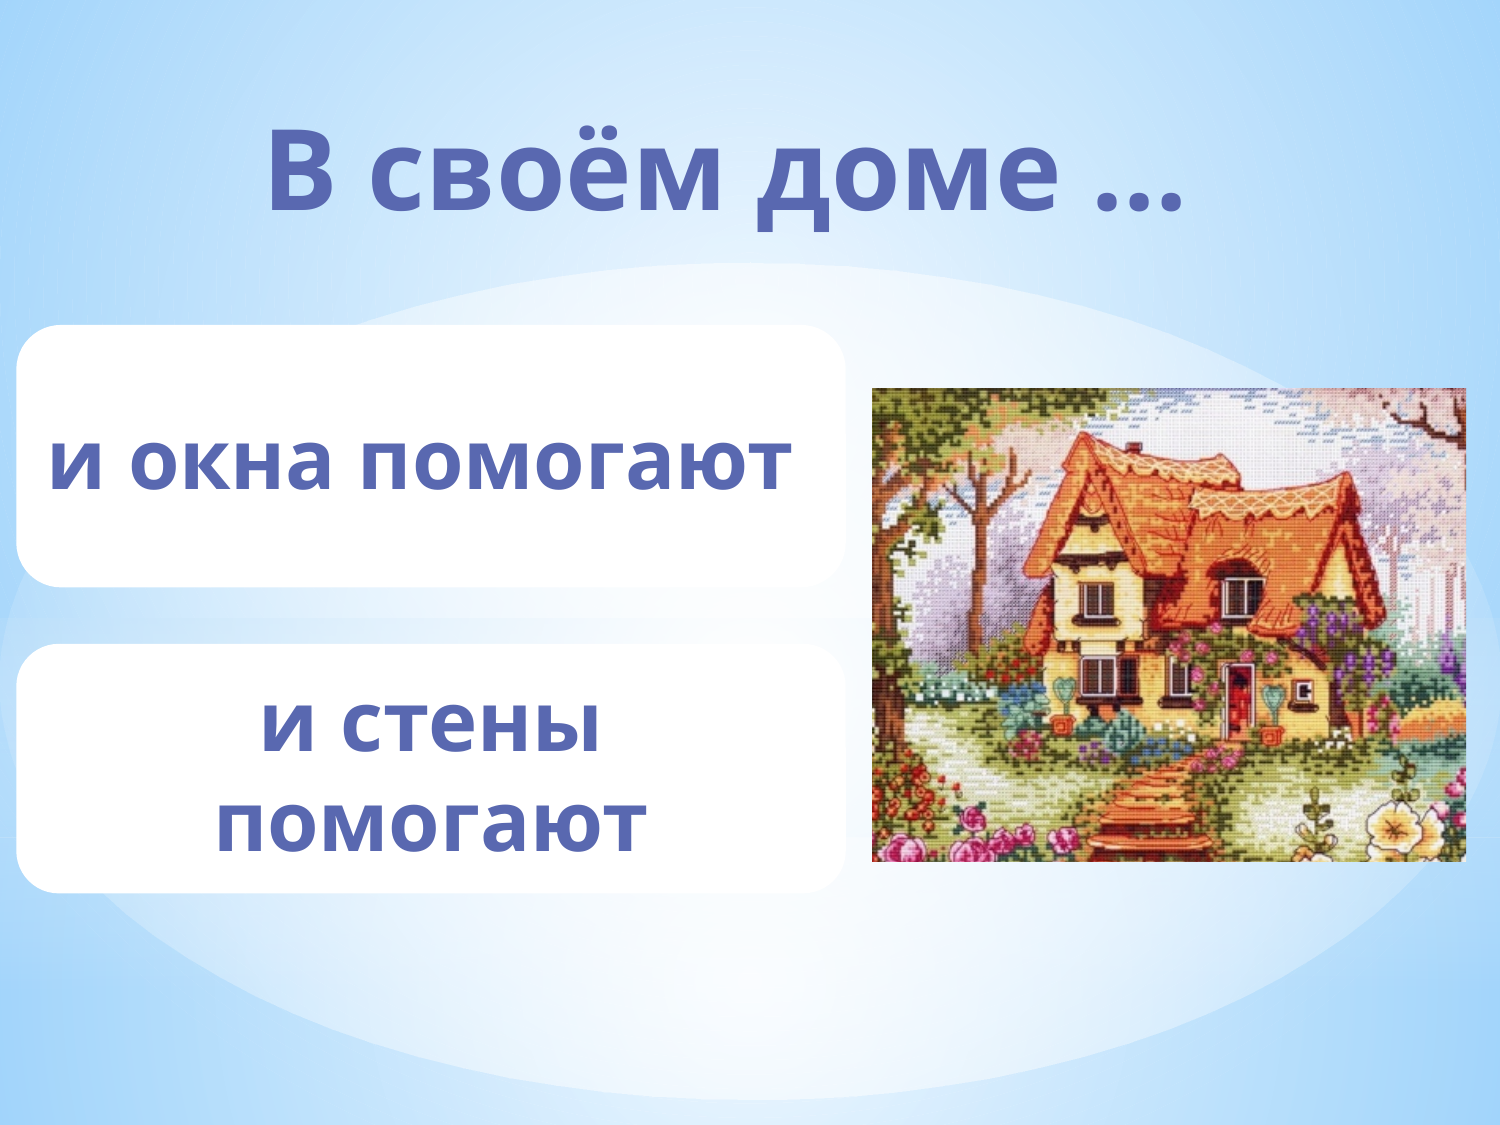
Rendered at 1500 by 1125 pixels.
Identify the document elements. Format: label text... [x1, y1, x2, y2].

picture [871, 388, 1467, 862]
text_box и стены помогают [16, 643, 846, 894]
title В своём доме … [88, 90, 1363, 256]
text_box и окна помогают [16, 324, 846, 588]
